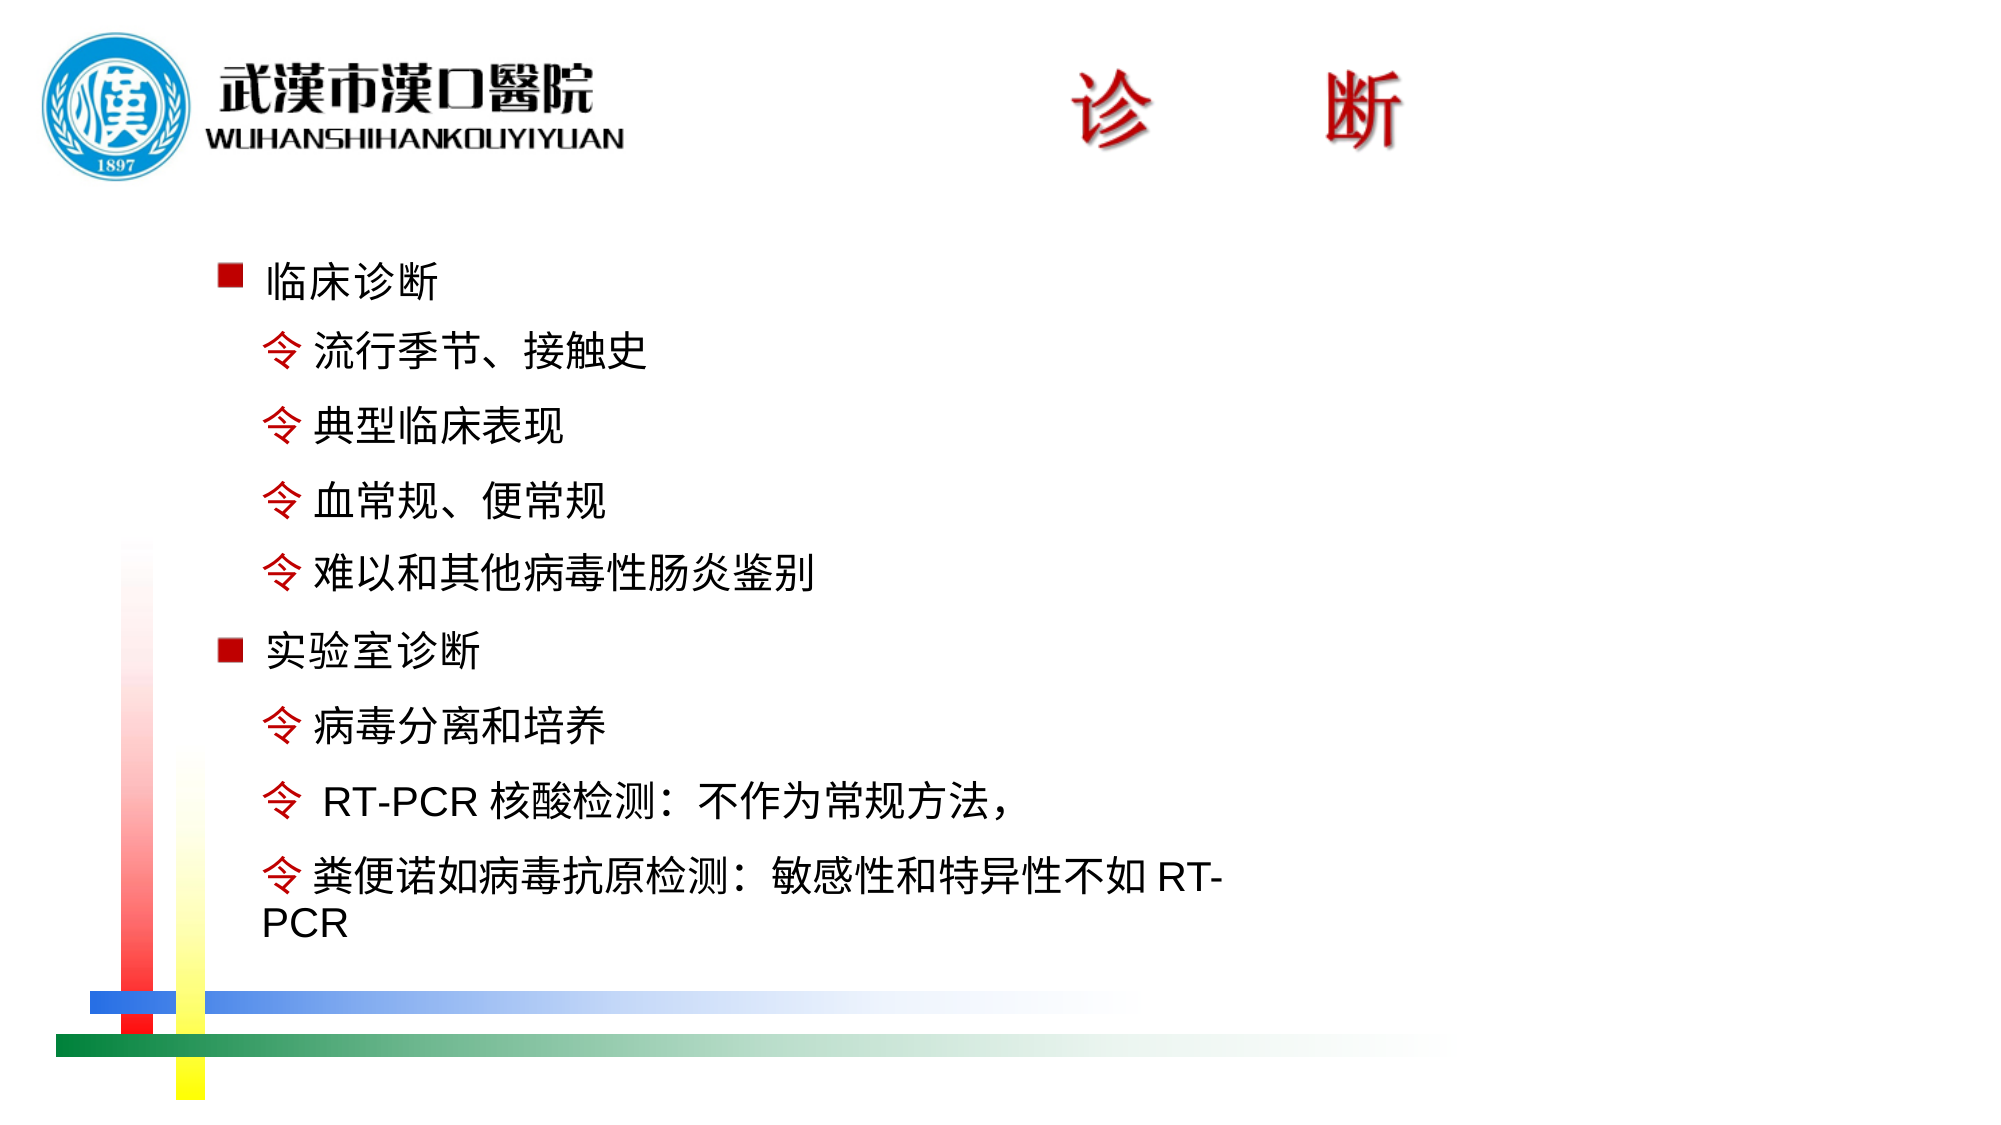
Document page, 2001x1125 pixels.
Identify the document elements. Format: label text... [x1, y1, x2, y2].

picture [217, 627, 243, 675]
picture [217, 252, 243, 300]
text_box 临床诊断 令 流行季节、接触史 令 典型临床表现 [215, 250, 654, 453]
picture [1323, 68, 1409, 157]
text_box 令 血常规、便常规 令 难以和其他病毒性肠炎鉴别 实验室诊断 令 病毒分离和培养 令 RT-PCR核酸检测：不作为常规方法， 令 粪便诺如病毒抗原检测：敏感性和特异性不如RT-PCR [215, 477, 1308, 903]
picture [1069, 67, 1159, 156]
picture [56, 537, 1457, 1100]
picture [26, 15, 640, 192]
